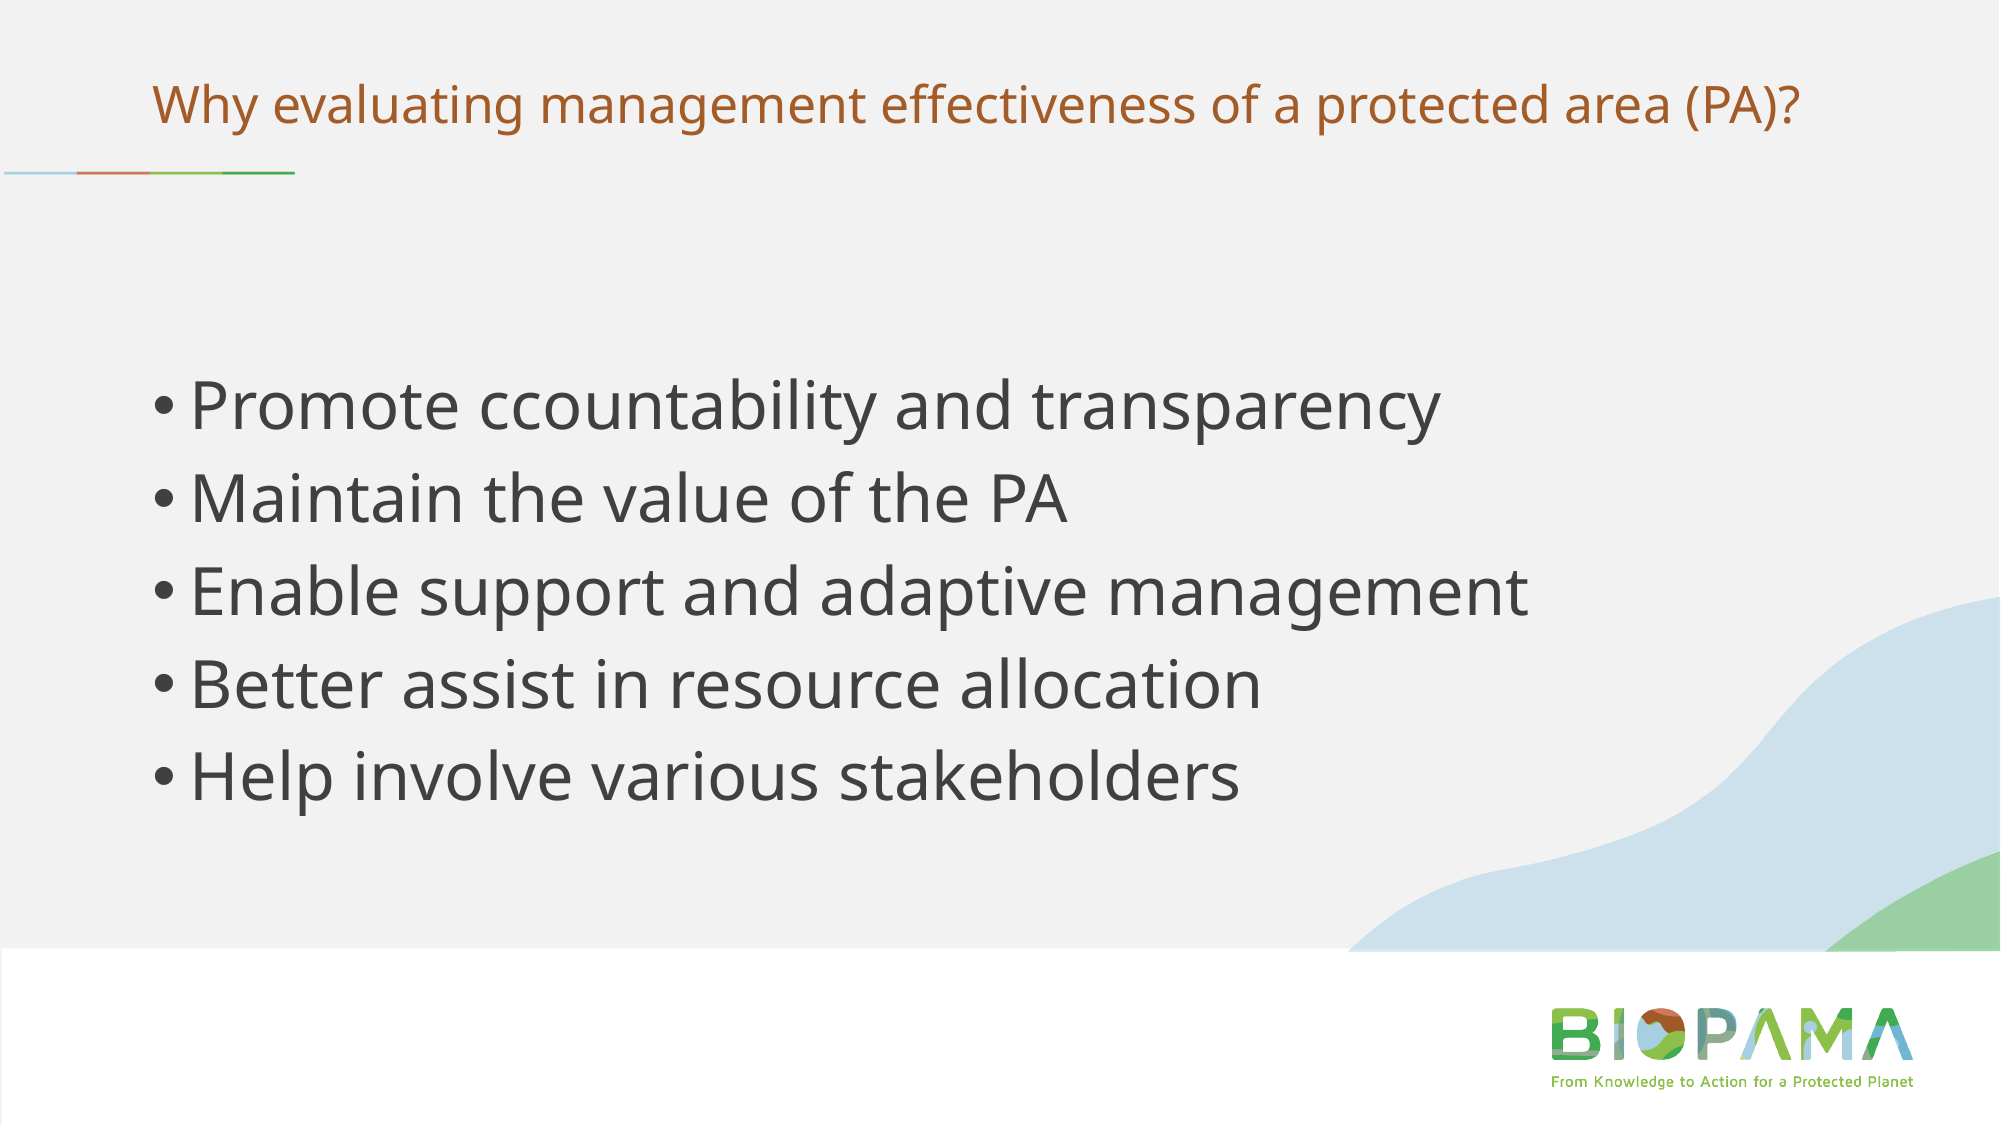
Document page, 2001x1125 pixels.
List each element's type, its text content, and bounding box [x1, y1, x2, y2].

picture [0, 171, 301, 178]
picture [1347, 596, 2001, 952]
title Why evaluating management effectiveness of a protected area (PA)? [137, 60, 1863, 153]
list Promote ccountability and transparency Maintain the value of the PA Enable support and adaptive management Better assist in resource allocation Help involve various stakeholders [137, 364, 1863, 847]
picture [1552, 1008, 1913, 1090]
